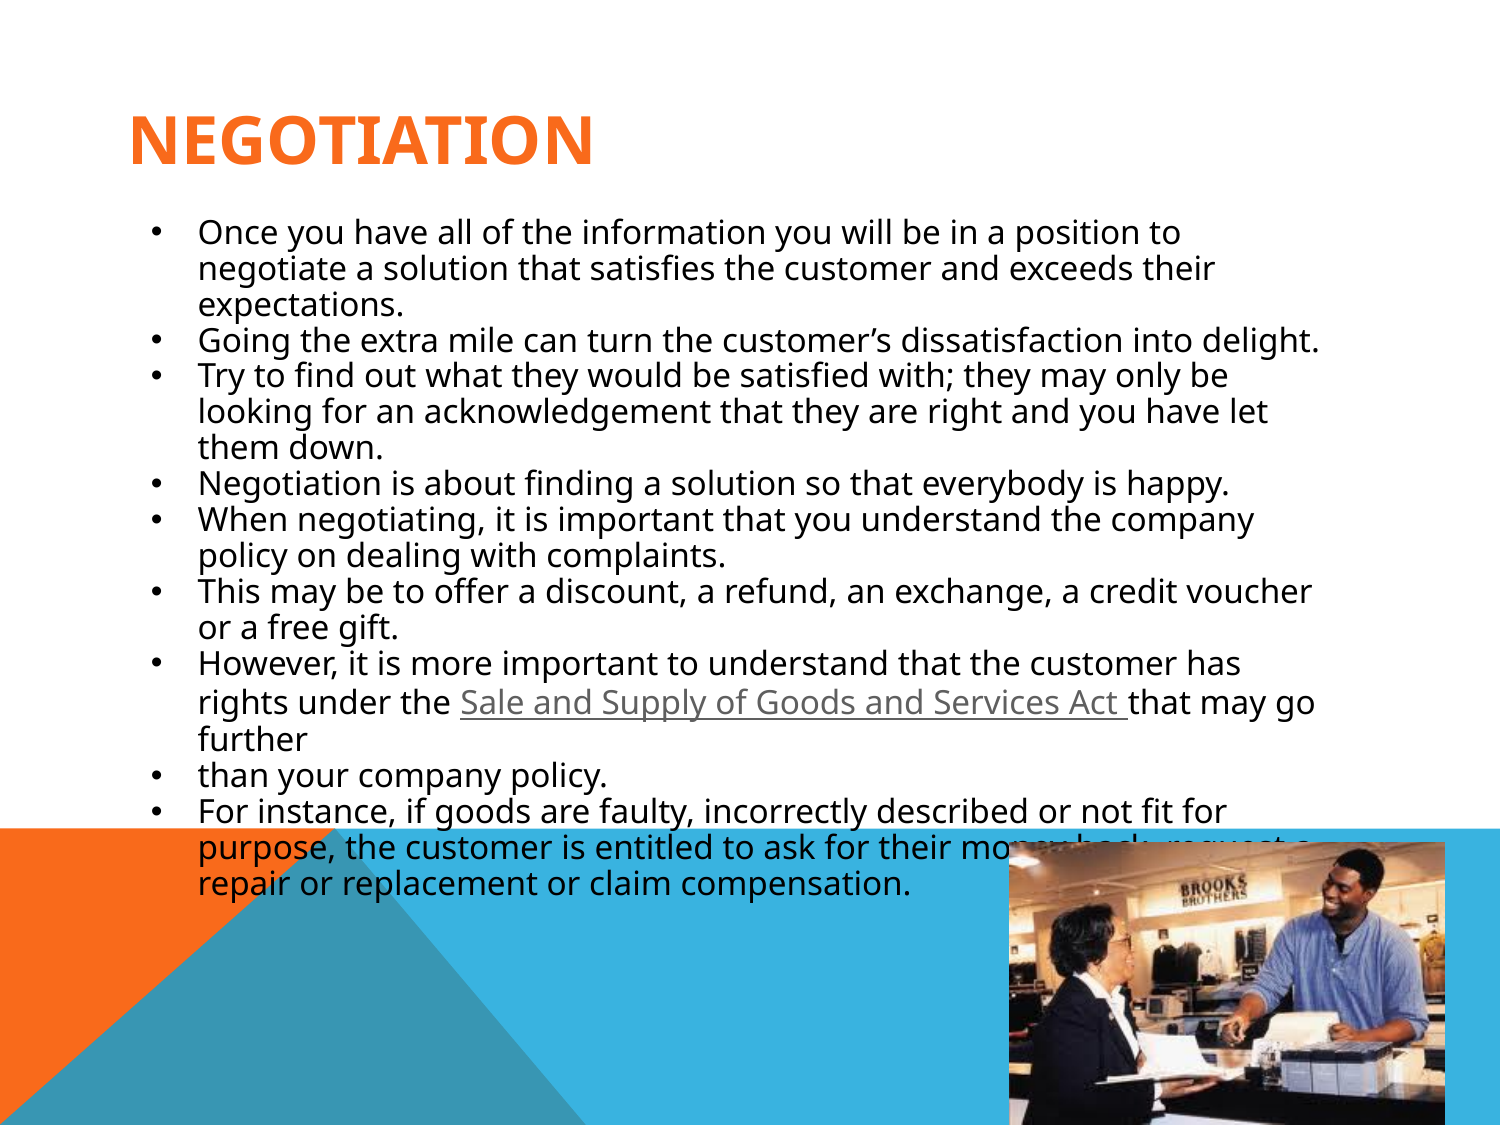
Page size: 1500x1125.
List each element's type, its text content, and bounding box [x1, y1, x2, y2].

picture [1009, 841, 1445, 1125]
subtitle Once you have all of the information you will be in a position to negotiate a solution that satisfies the customer and exceeds their expectations. Going the extra mile can turn the customer’s dissatisfaction into delight. Try to find out what they would be satisfied with; they may only be looking for an acknowledgement that they are right and you have let them down. Negotiation is about finding a solution so that everybody is happy. When negotiating, it is important that you understand the company policy on dealing with complaints. This may be to offer a discount, a refund, an exchange, a credit voucher or a free gift. However, it is more important to understand that the customer has rights under the Sale and Supply of Goods and Services Act that may go further than your company policy. For instance, if goods are faulty, incorrectly described or not fit for purpose, the customer is entitled to ask for their money back, request a repair or replacement or claim compensation. [135, 208, 1351, 799]
title Negotiation [112, 78, 1380, 209]
